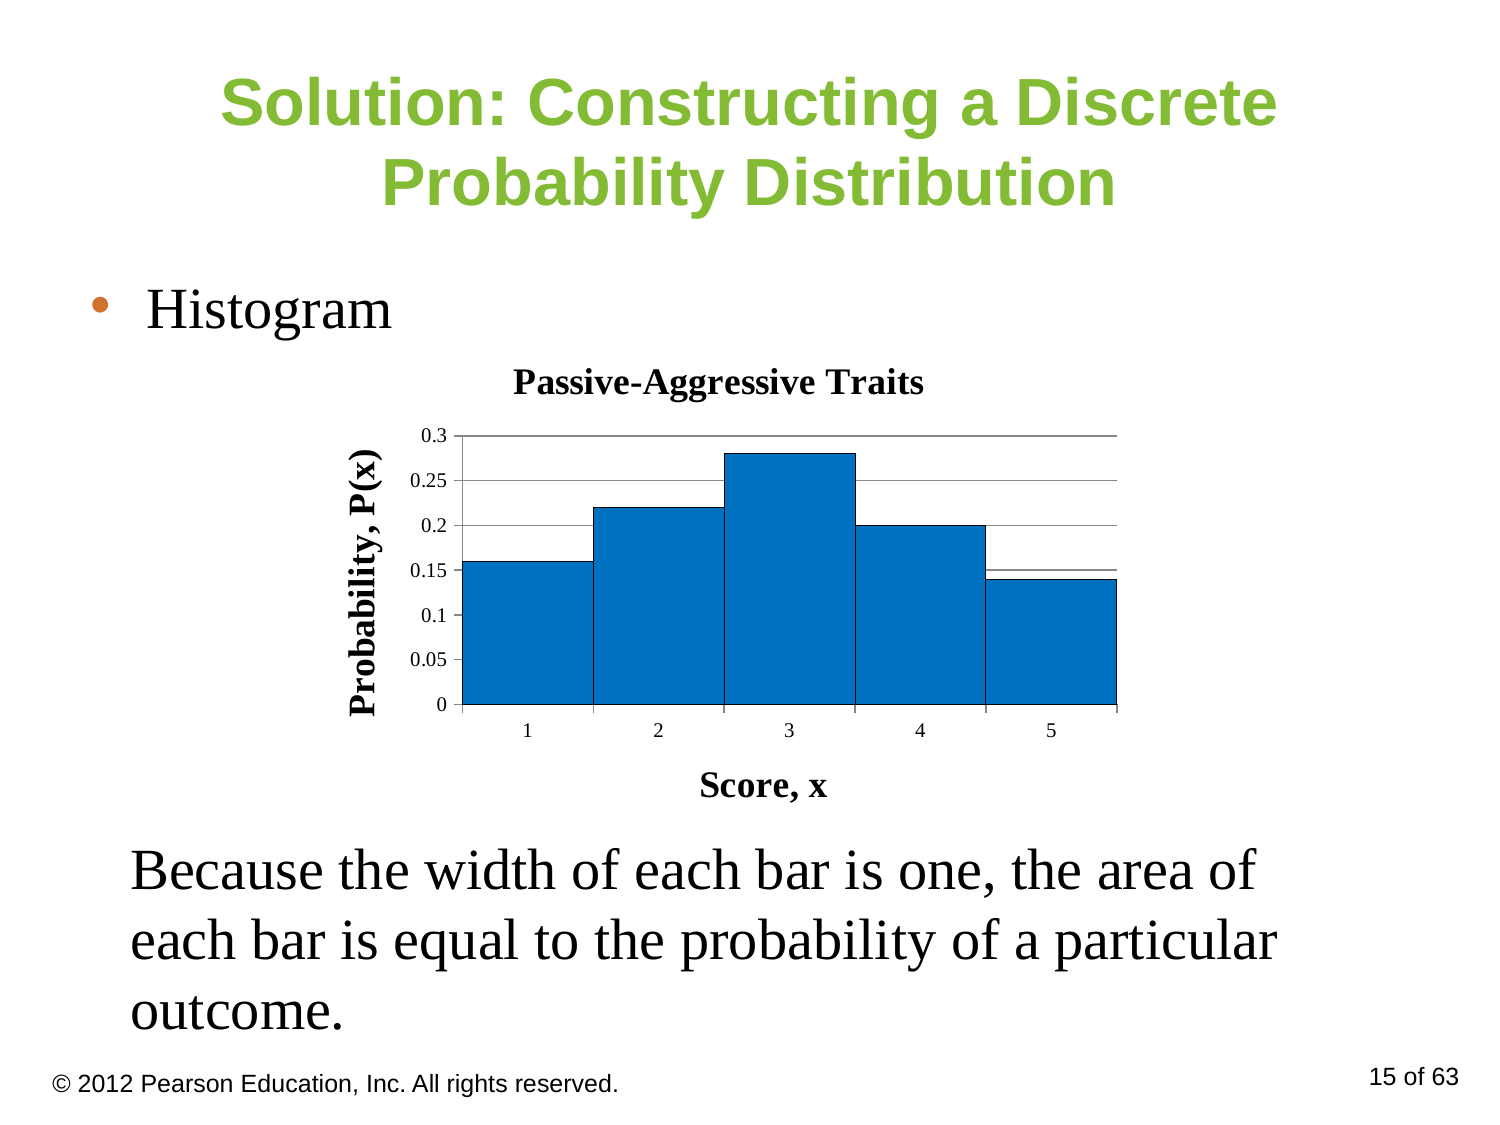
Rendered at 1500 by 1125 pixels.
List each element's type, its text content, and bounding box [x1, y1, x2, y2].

chart [303, 332, 1134, 842]
list Histogram [75, 262, 1425, 357]
text_box © 2012 Pearson Education, Inc. All rights reserved. [37, 1052, 750, 1113]
title Solution: Constructing a Discrete Probability Distribution [75, 45, 1425, 233]
text_box 15 of 63 [1124, 1052, 1475, 1113]
text_box Because the width of each bar is one, the area of each bar is equal to the probability of a particular outcome. [115, 823, 1392, 1049]
